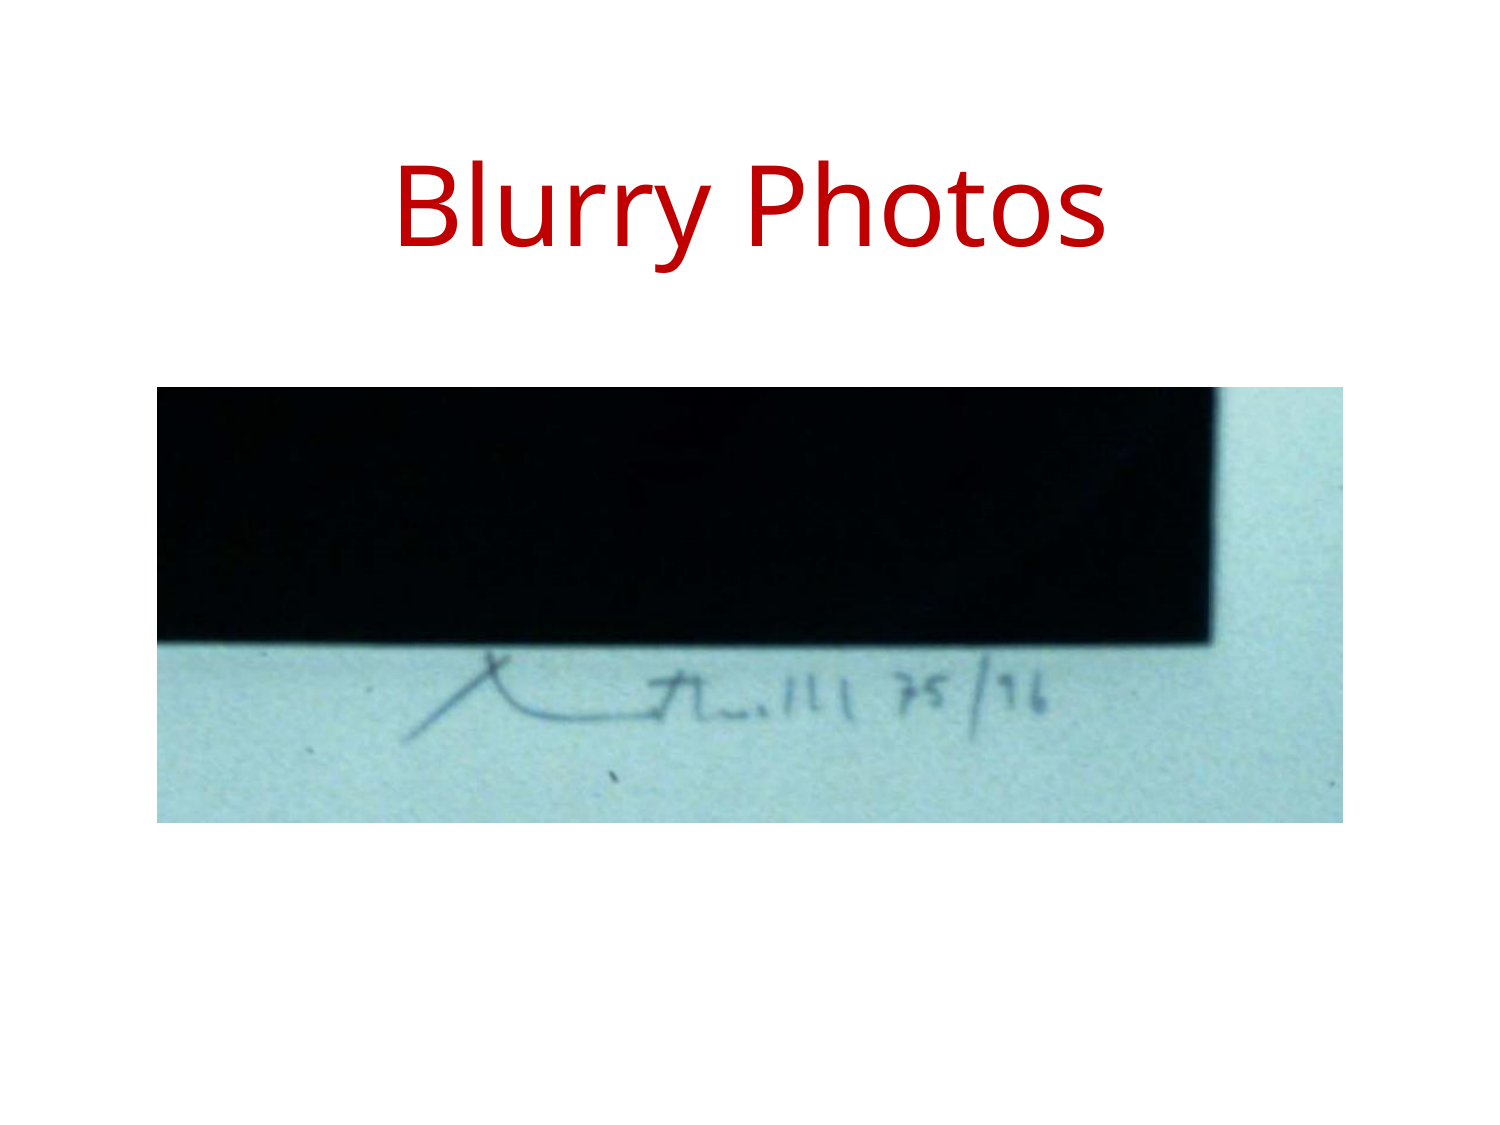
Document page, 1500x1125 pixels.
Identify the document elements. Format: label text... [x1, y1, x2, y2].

picture [157, 387, 1343, 824]
title Blurry Photos [0, 140, 1500, 279]
